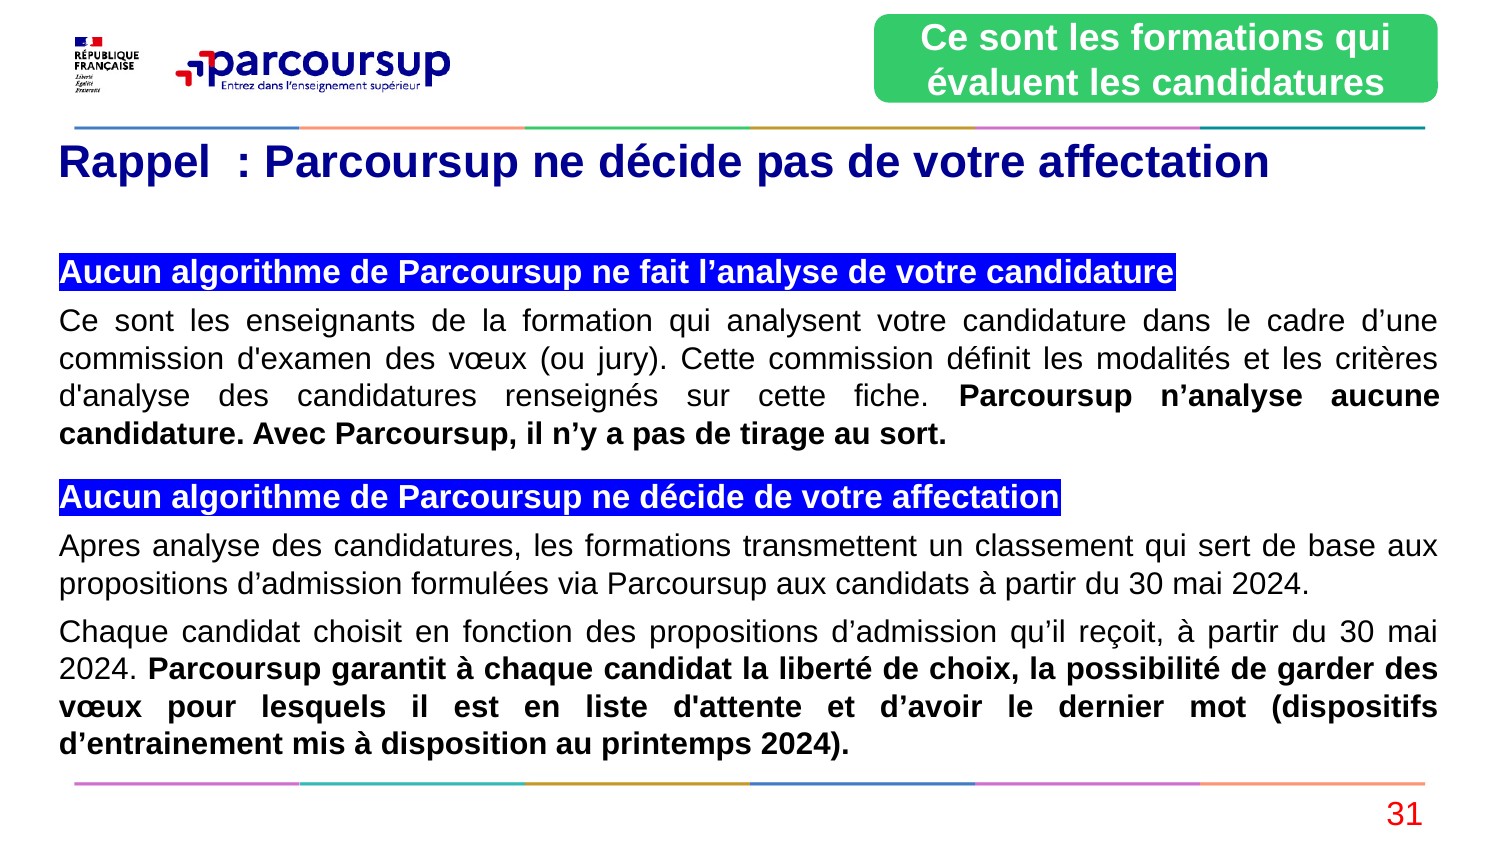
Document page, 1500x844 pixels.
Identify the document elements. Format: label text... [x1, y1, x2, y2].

text_box Ce sont les formations qui évaluent les candidatures [872, 11, 1440, 105]
picture [0, 0, 1500, 844]
slide_number 31 [1246, 784, 1438, 844]
list Aucun algorithme de Parcoursup ne fait l’analyse de votre candidature Ce sont les enseignants de la formation qui analysent votre candidature dans le cadre d’une commission d'examen des vœux (ou jury). Cette commission définit les modalités et les critères d'analyse des candidatures renseignés sur cette fiche. Parcoursup n’analyse aucune candidature. Avec Parcoursup, il n’y a pas de tirage au sort. Aucun algorithme de Parcoursup ne décide de votre affectation Apres analyse des candidatures, les formations transmettent un classement qui sert de base aux propositions d’admission formulées via Parcoursup aux candidats à partir du 30 mai 2024. Chaque candidat choisit en fonction des propositions d’admission qu’il reçoit, à partir du 30 mai 2024. Parcoursup garantit à chaque candidat la liberté de choix, la possibilité de garder des vœux pour lesquels il est en liste d'attente et d’avoir le dernier mot (dispositifs d’entrainement mis à disposition au printemps 2024). [59, 227, 1441, 768]
title Rappel : Parcoursup ne décide pas de votre affectation [59, 138, 1441, 227]
